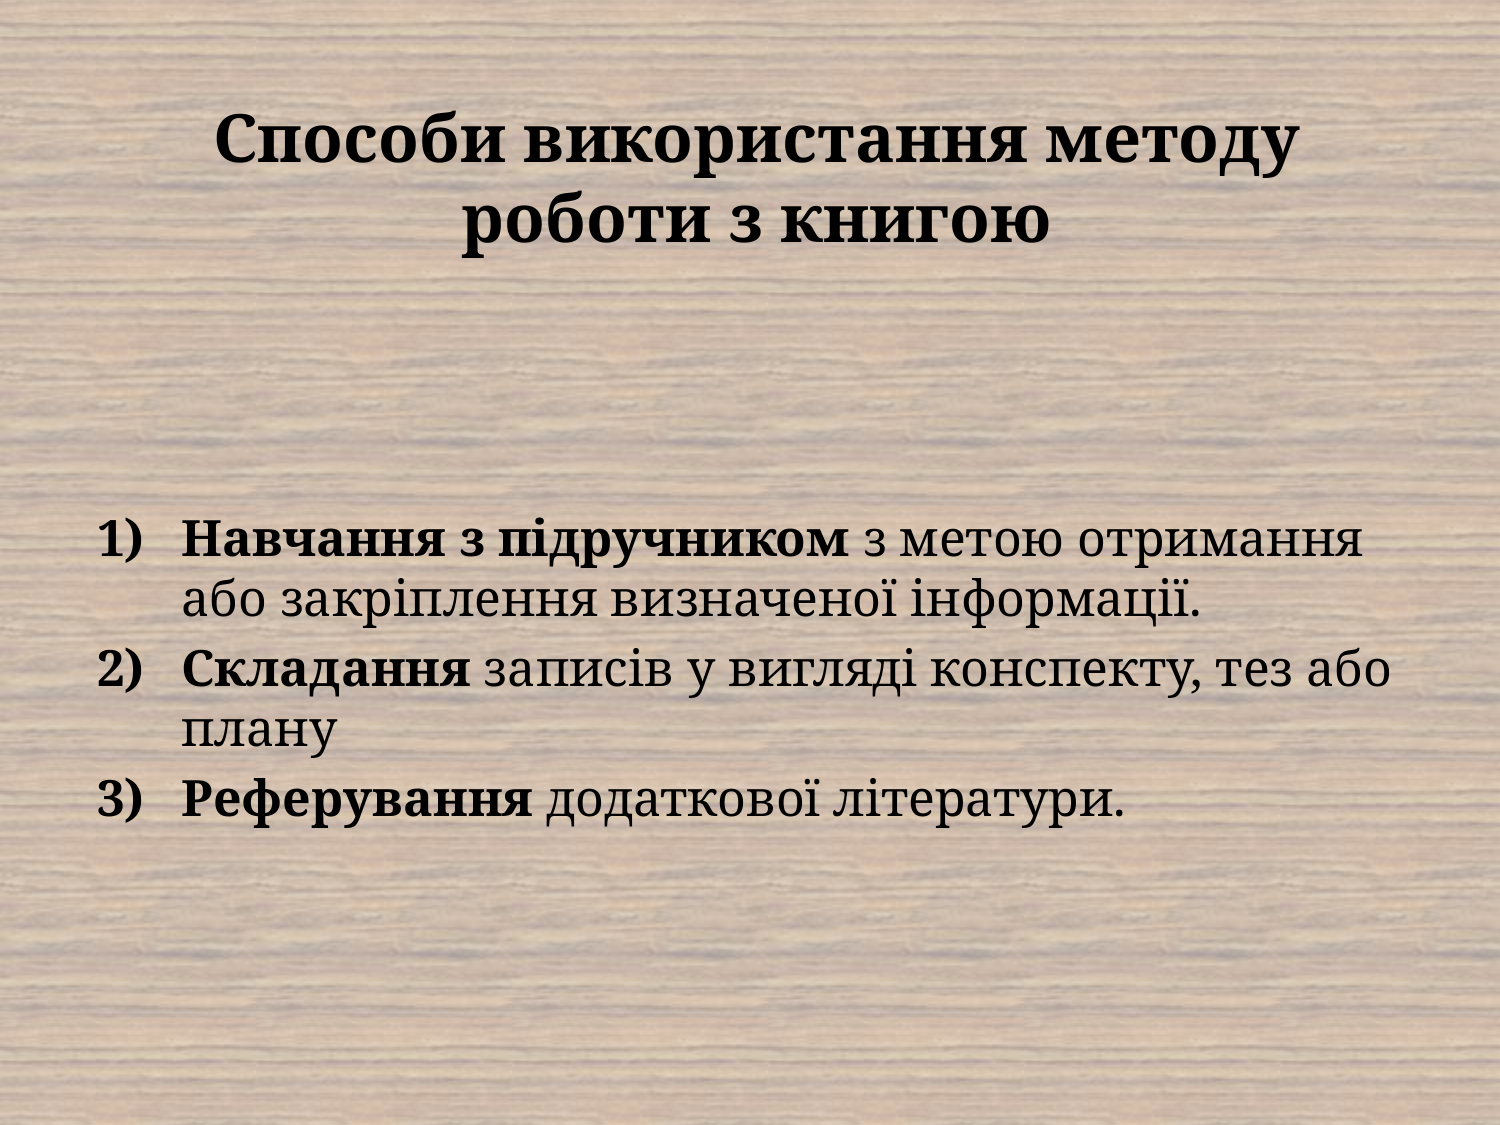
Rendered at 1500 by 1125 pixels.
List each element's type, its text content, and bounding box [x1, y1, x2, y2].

title Способи використання методу роботи з книгою [82, 82, 1432, 270]
list Навчання з підручником з метою отримання або закріплення визначеної інформації. Складання записів у вигляді конспекту, тез або плану Реферування додаткової літератури. [82, 339, 1432, 994]
